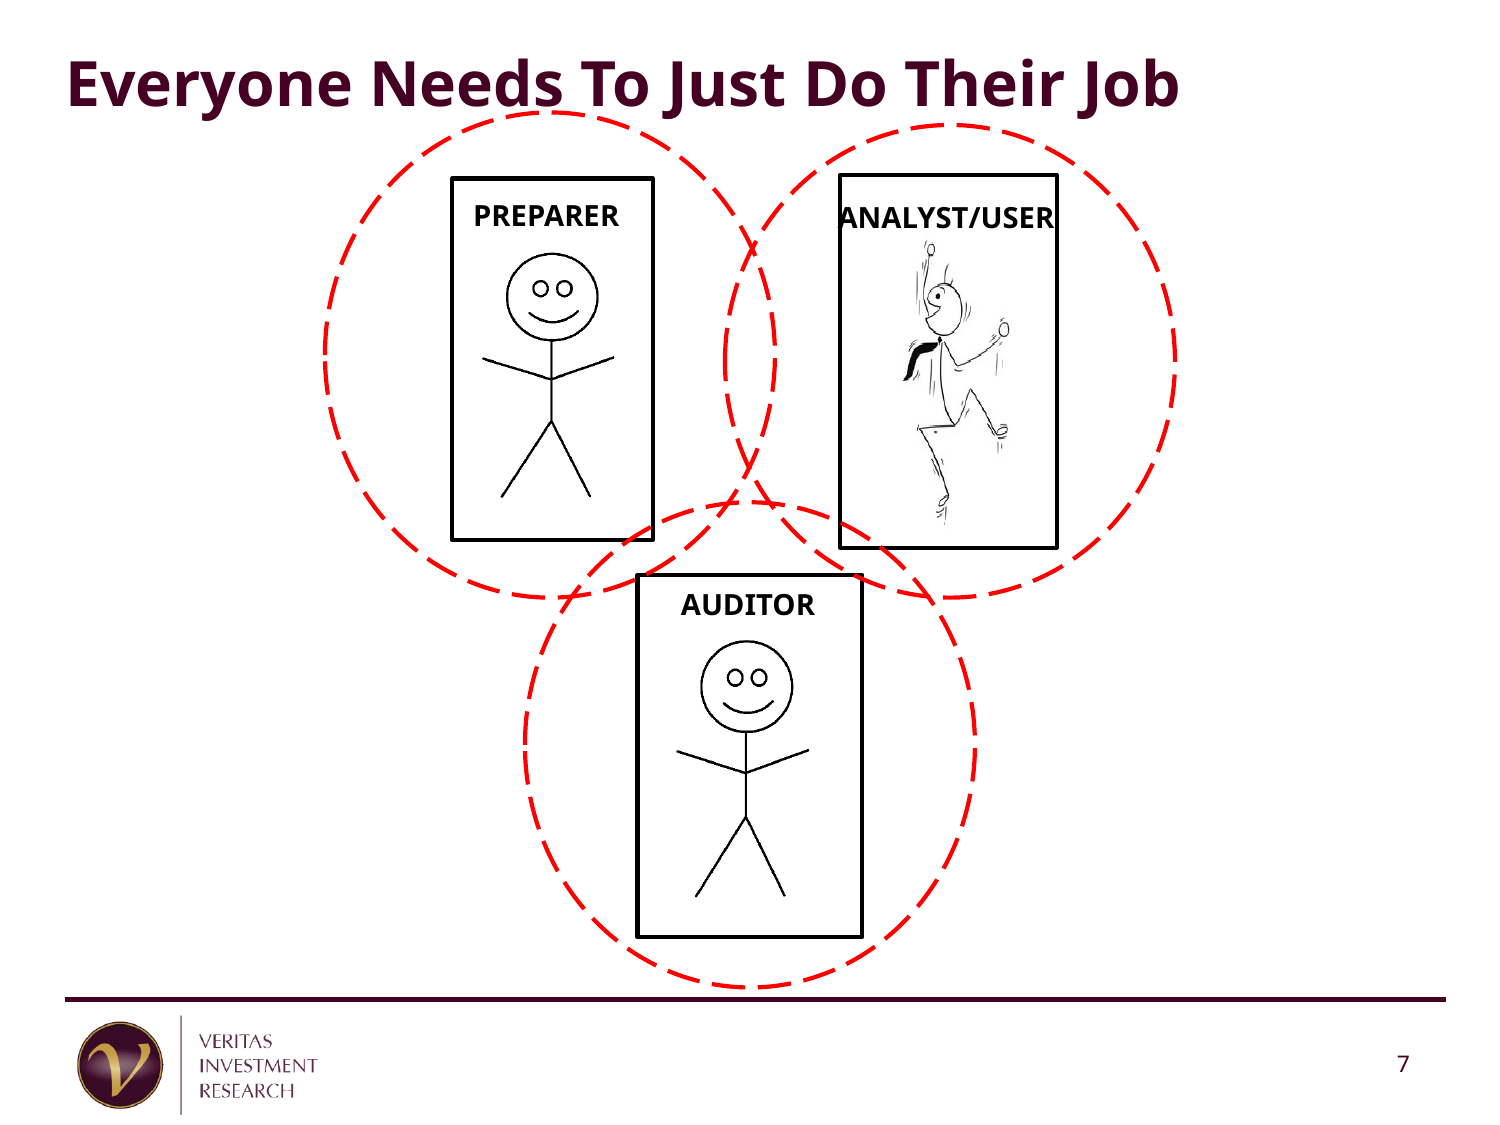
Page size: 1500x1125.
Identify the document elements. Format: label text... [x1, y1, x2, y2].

slide_number 7 [1074, 1035, 1425, 1095]
picture [639, 610, 846, 927]
text_box Everyone Needs To Just Do Their Job [49, 12, 1302, 150]
text_box [522, 500, 978, 990]
picture [75, 1015, 318, 1115]
picture [854, 231, 1055, 533]
text_box [722, 122, 1178, 600]
picture [445, 224, 651, 527]
text_box [322, 110, 752, 600]
